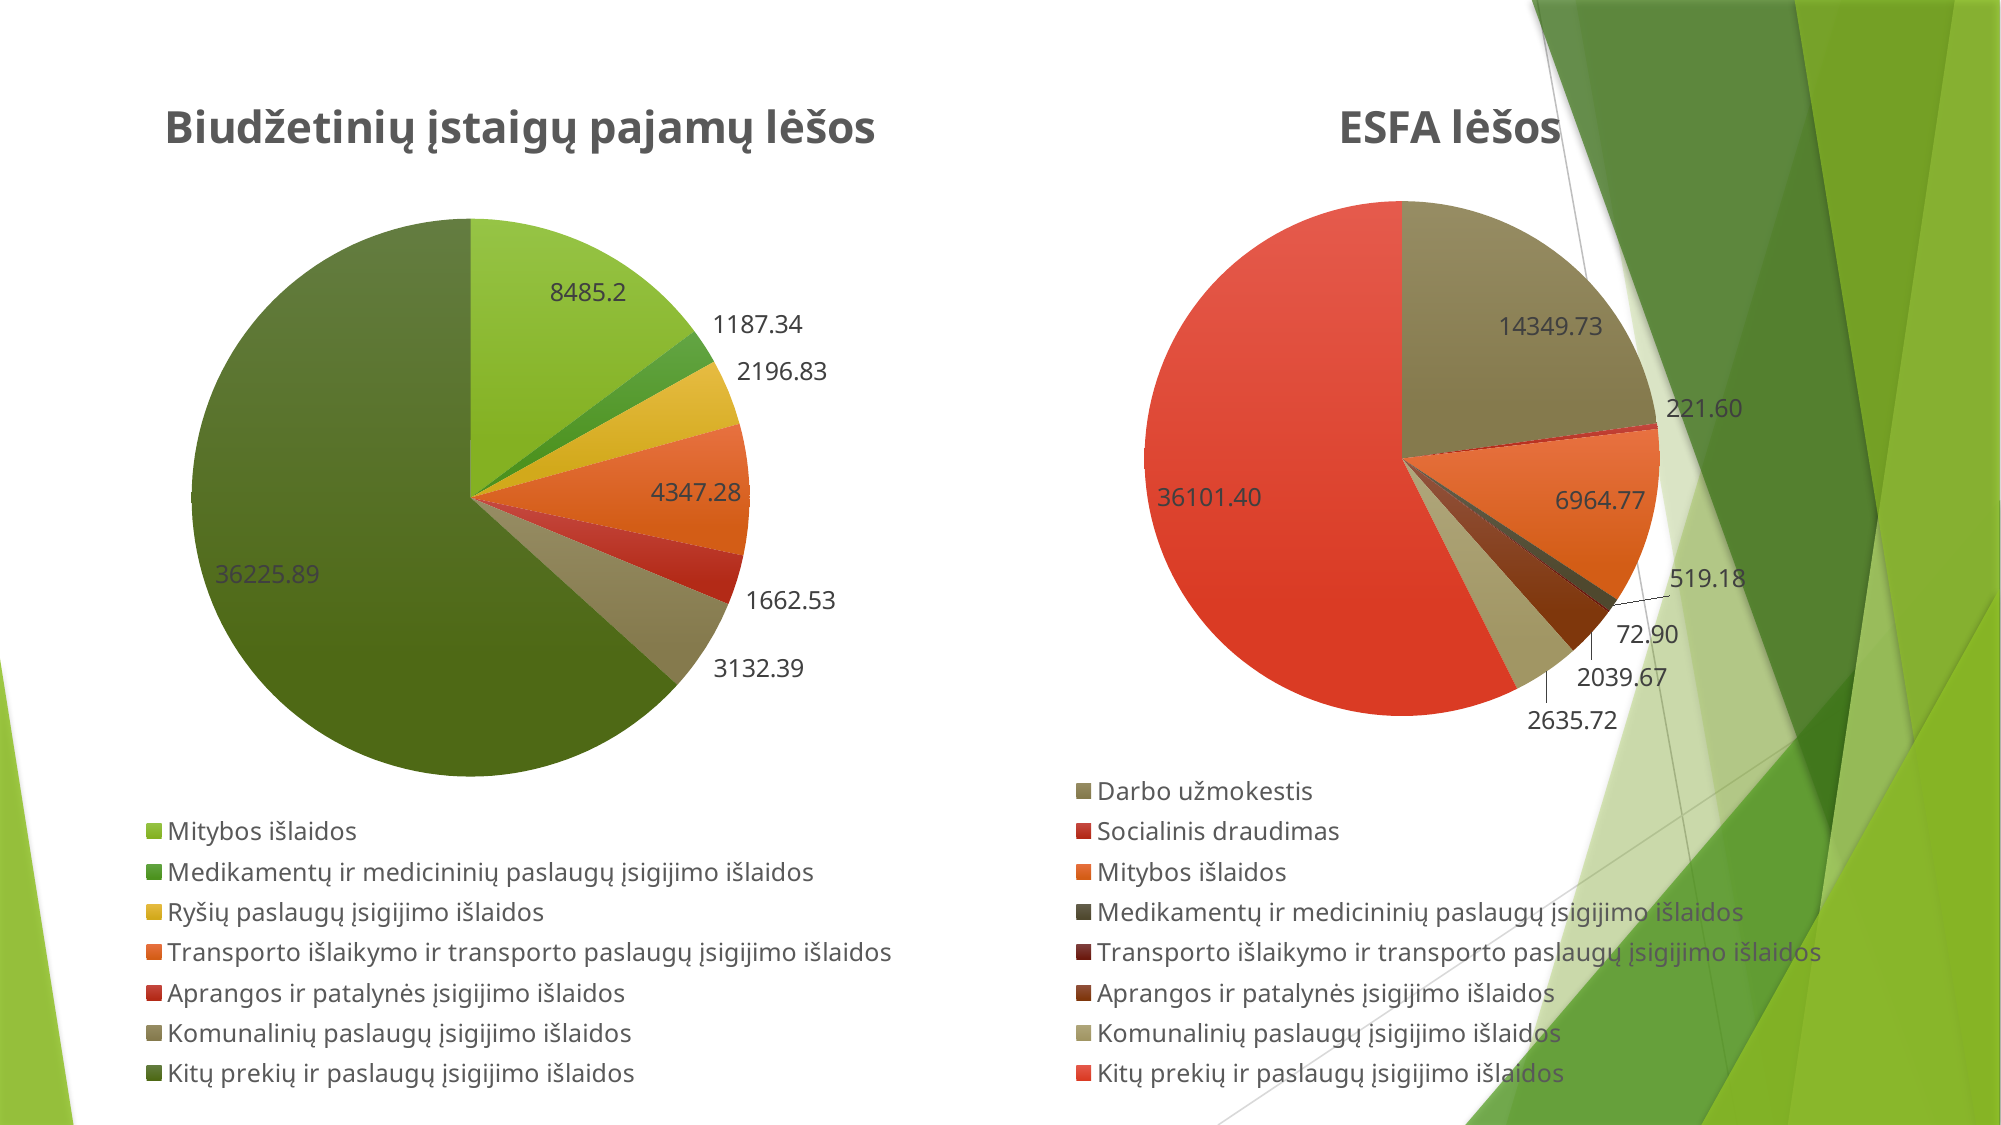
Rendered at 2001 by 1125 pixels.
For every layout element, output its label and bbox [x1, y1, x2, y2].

chart [52, 54, 1989, 1098]
